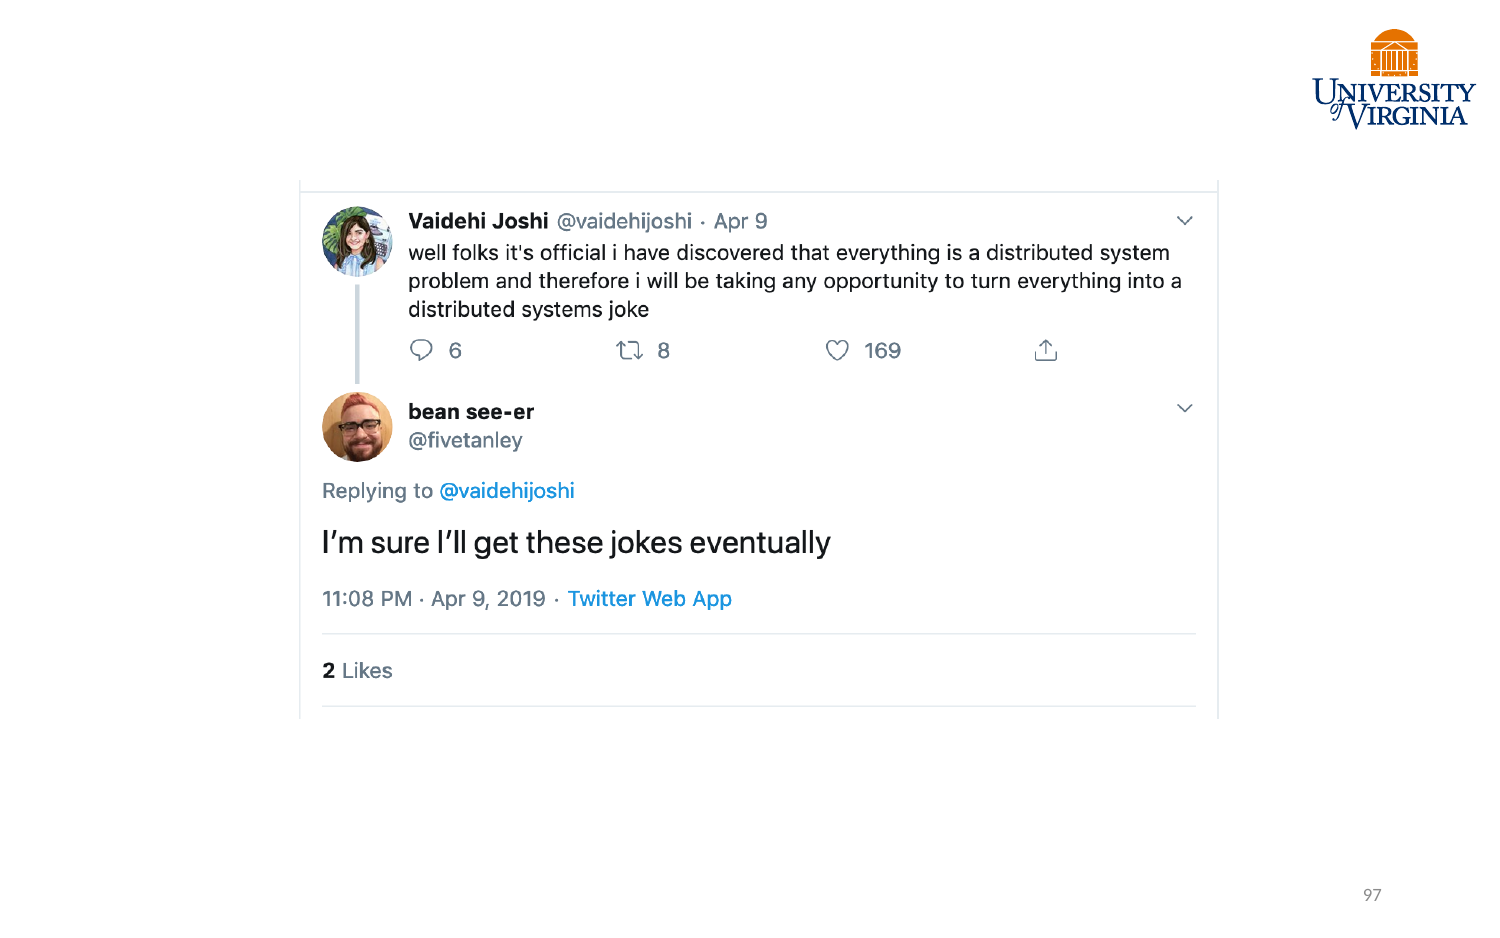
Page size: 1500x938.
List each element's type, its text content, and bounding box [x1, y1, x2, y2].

slide_number 97 [1059, 868, 1397, 919]
picture [291, 180, 1229, 719]
